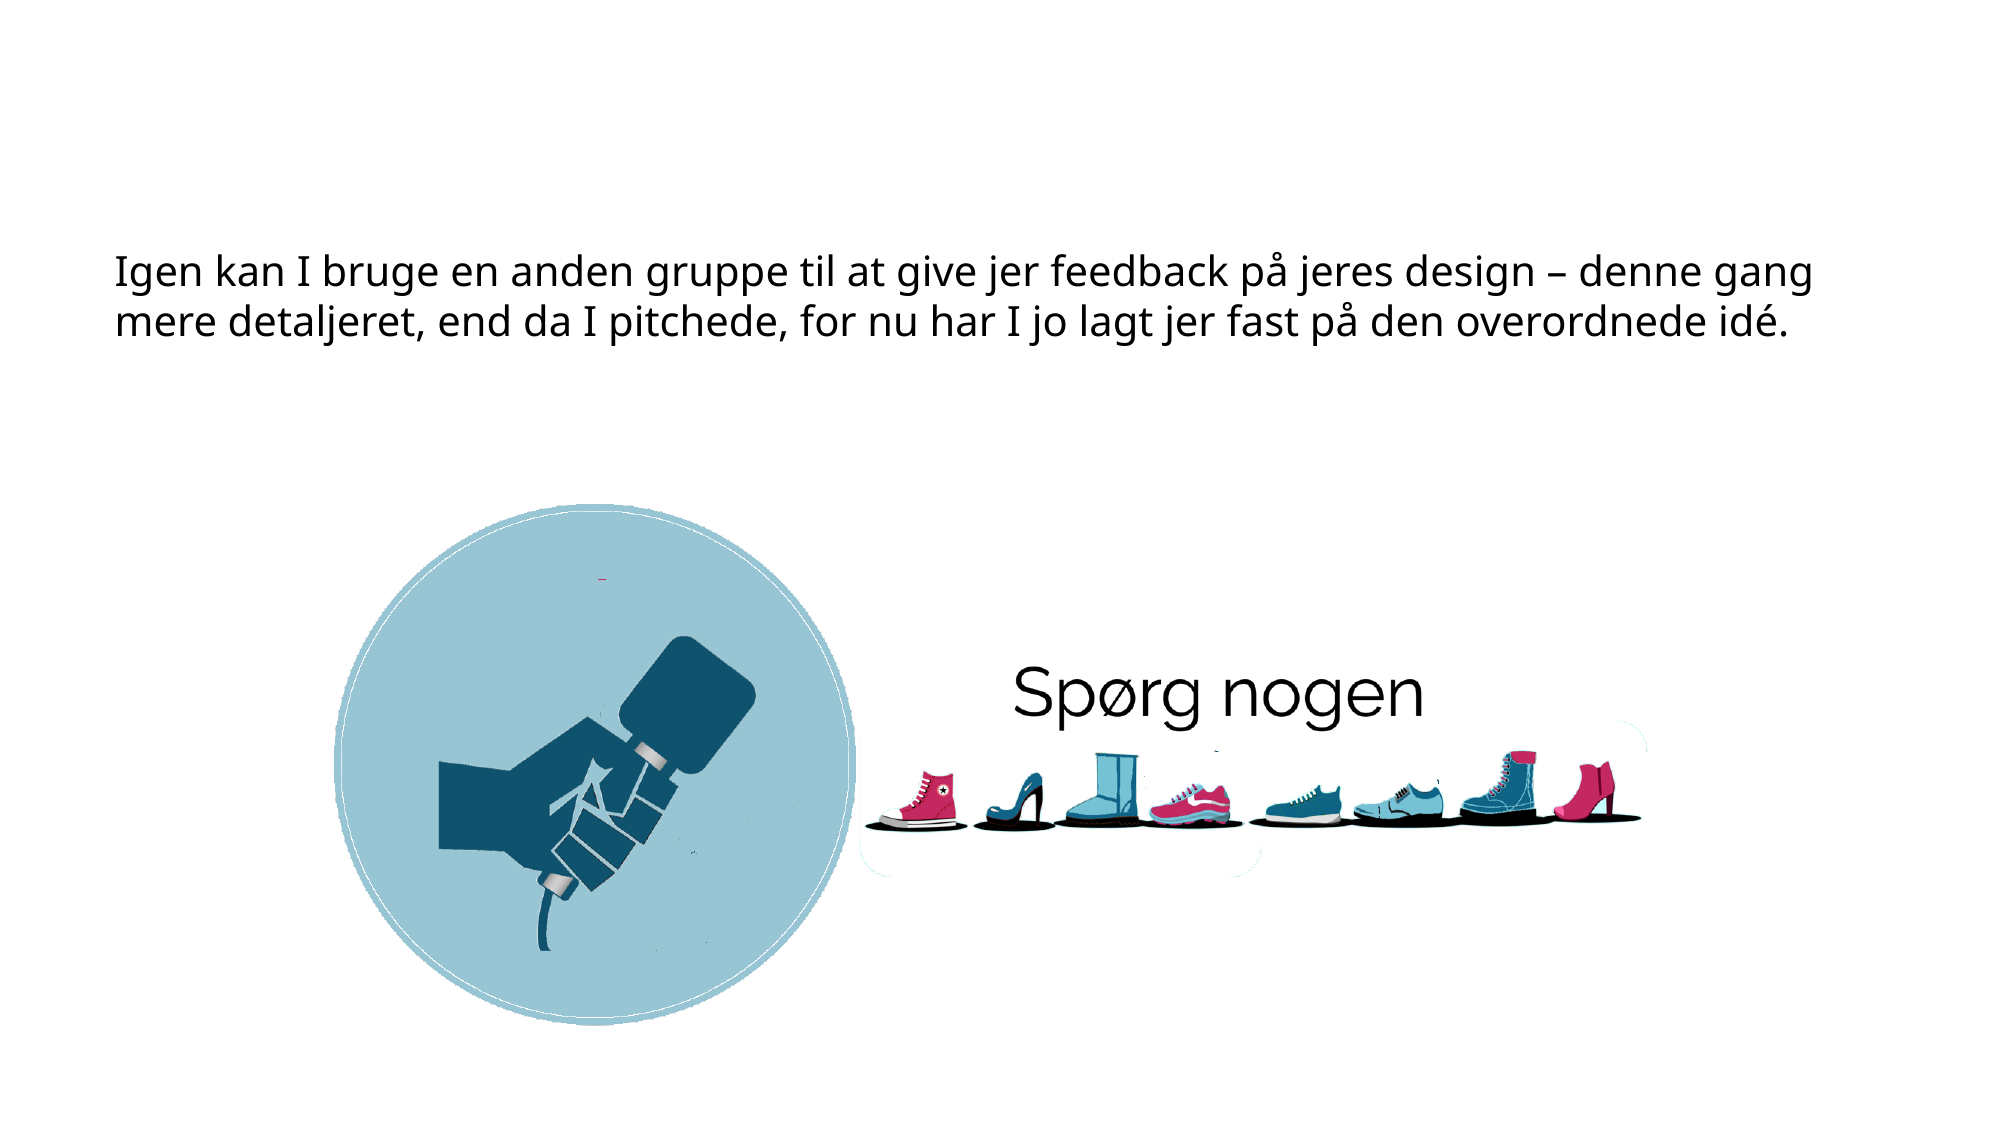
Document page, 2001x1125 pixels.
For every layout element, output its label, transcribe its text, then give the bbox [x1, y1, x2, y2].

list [278, 463, 1722, 1065]
text_box Igen kan I bruge en anden gruppe til at give jer feedback på jeres design – denne gang mere detaljeret, end da I pitchede, for nu har I jo lagt jer fast på den overordnede idé. [99, 237, 1900, 613]
